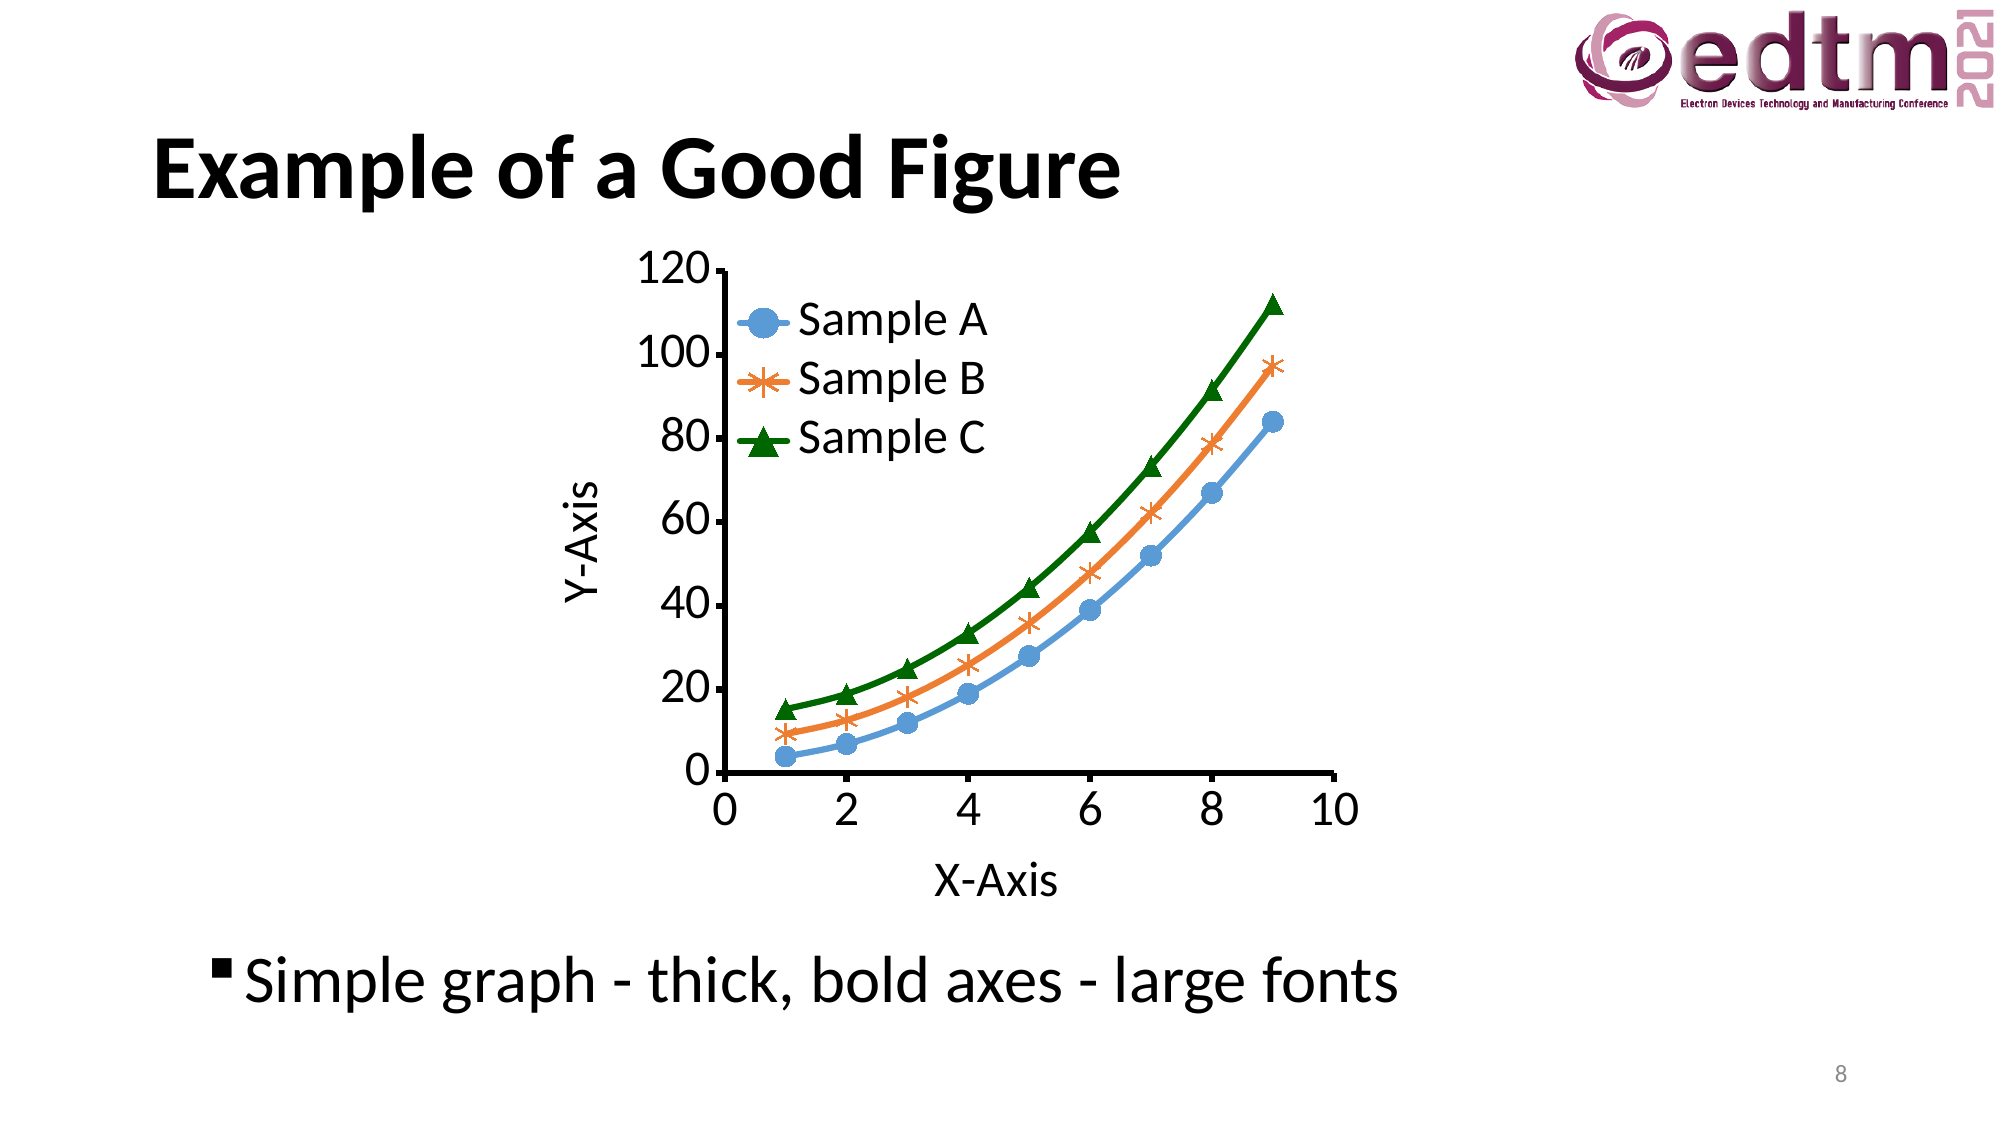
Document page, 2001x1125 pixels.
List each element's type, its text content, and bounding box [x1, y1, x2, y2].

picture [1570, 1, 2000, 113]
slide_number 8 [1412, 1042, 1863, 1103]
chart [544, 230, 1372, 924]
list Simple graph - thick, bold axes - large fonts [191, 937, 1917, 1054]
title Example of a Good Figure [137, 59, 1863, 278]
